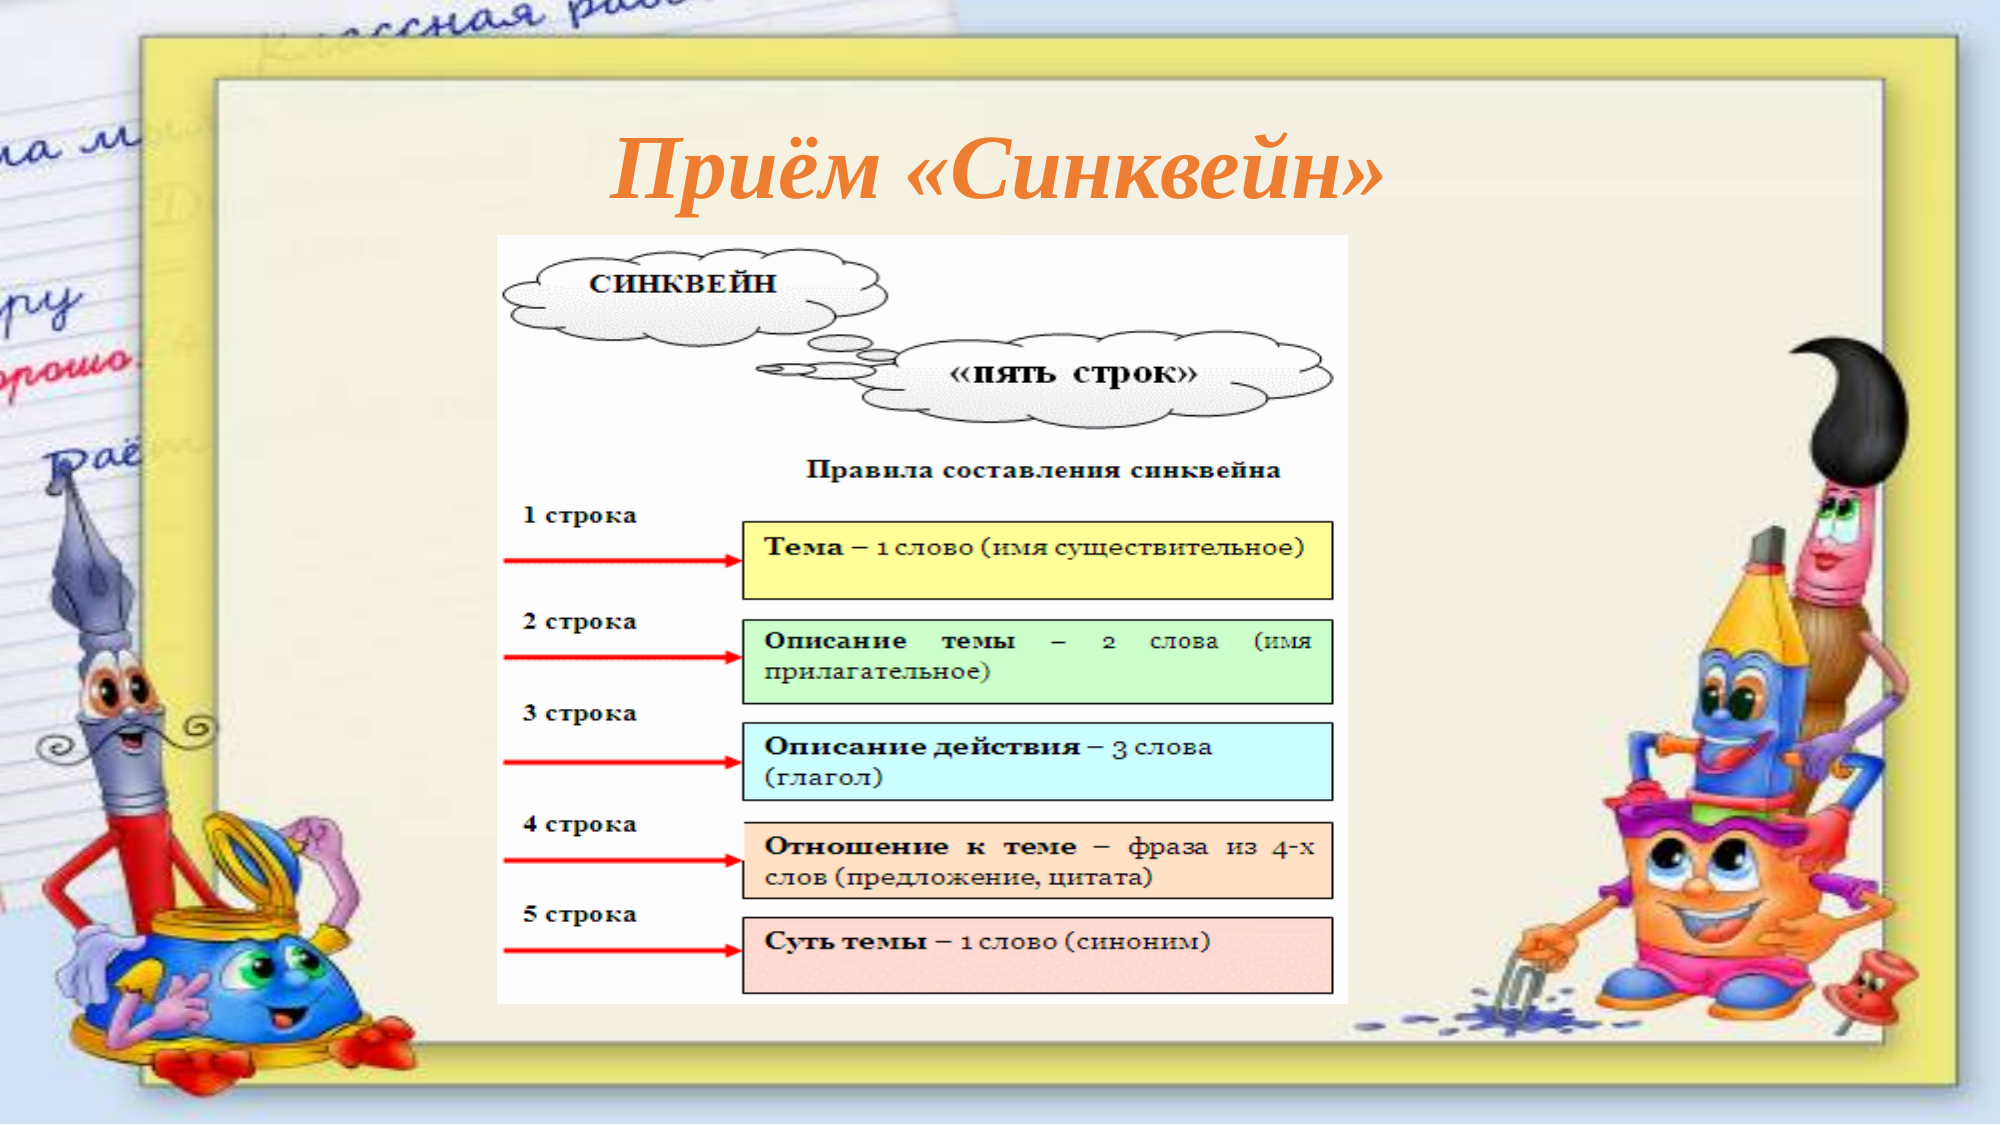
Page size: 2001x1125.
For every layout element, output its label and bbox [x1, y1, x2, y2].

list [497, 235, 1348, 1005]
picture [0, 0, 2000, 1124]
